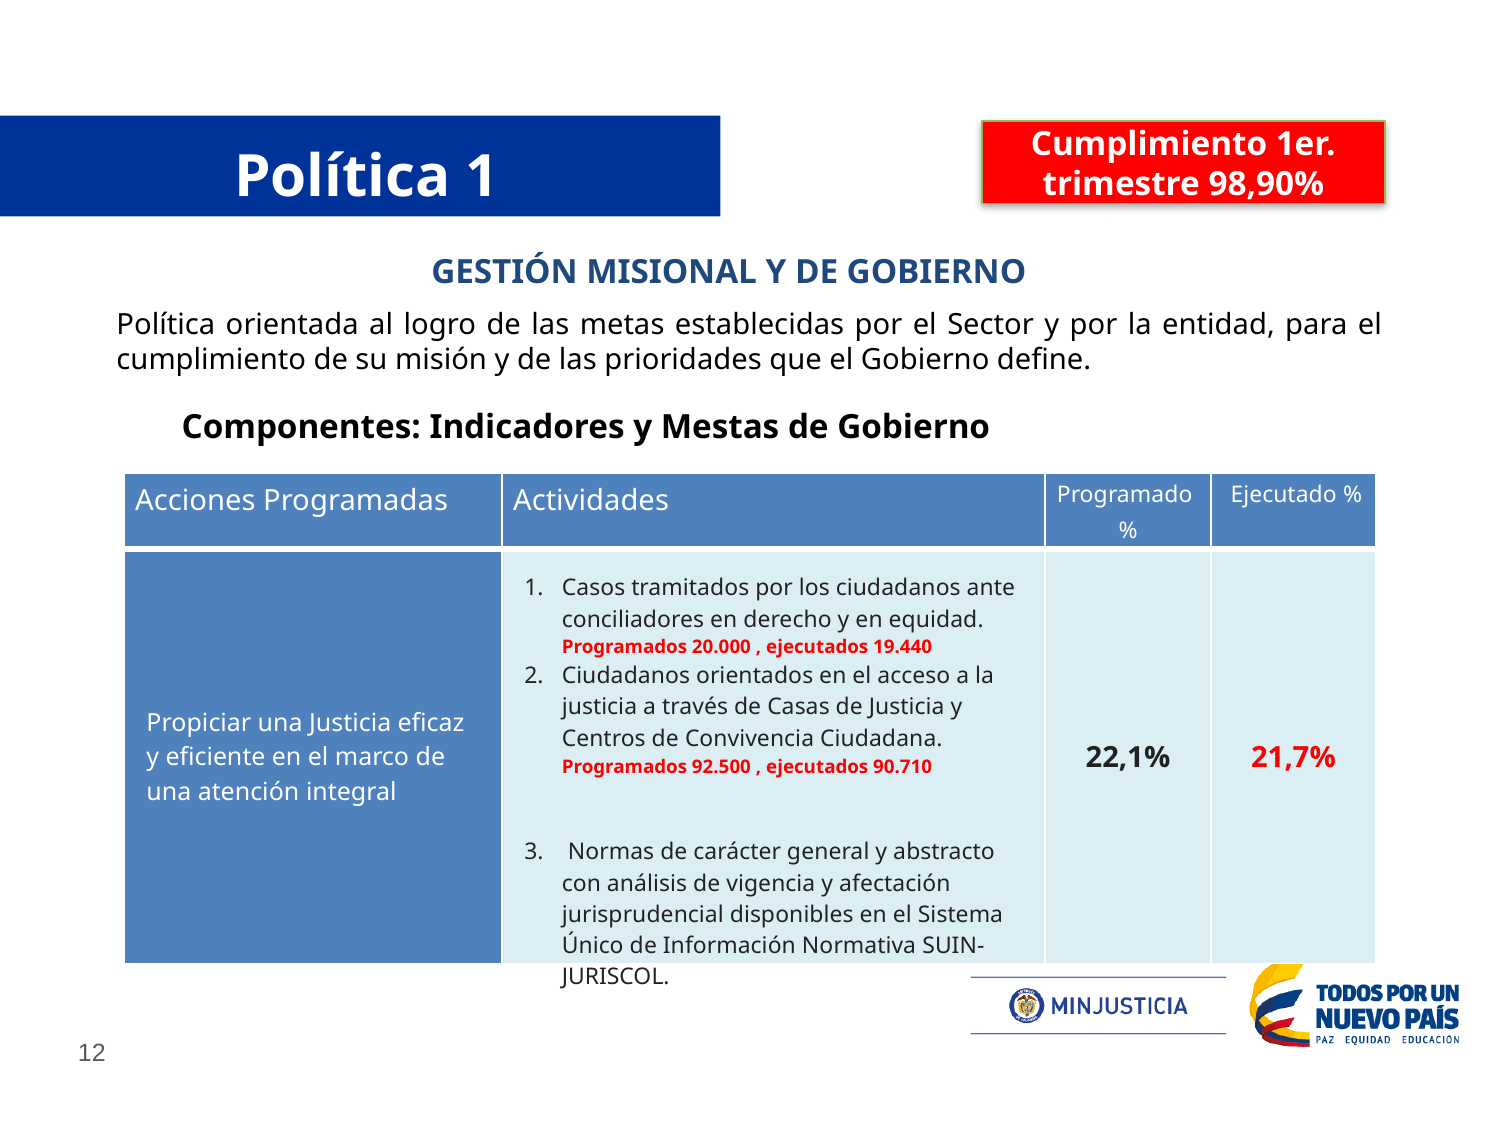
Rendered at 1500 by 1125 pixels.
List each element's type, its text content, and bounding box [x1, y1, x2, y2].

title Política 1 [50, 130, 683, 203]
table_header Actividades [503, 474, 1044, 546]
table_header Ejecutado % [1212, 474, 1375, 546]
text_box Componentes: Indicadores y Mestas de Gobierno [153, 397, 1028, 453]
table_cell Casos tramitados por los ciudadanos ante conciliadores en derecho y en equidad. Programados 20.000 , ejecutados 19.440 Ciudadanos orientados en el acceso a la justicia a través de Casas de Justicia y Centros de Convivencia Ciudadana. Programados 92.500 , ejecutados 90.710 Normas de carácter general y abstracto con análisis de vigencia y afectación jurisprudencial disponibles en el Sistema Único de Información Normativa SUIN- JURISCOL. [503, 552, 1044, 963]
table_cell 22,1% [1046, 552, 1210, 963]
table_cell Propiciar una Justicia eficaz y eficiente en el marco de una atención integral [125, 552, 501, 963]
text_box GESTIÓN MISIONAL Y DE GOBIERNO [356, 242, 1102, 297]
text_box Política orientada al logro de las metas establecidas por el Sector y por la entidad, para el cumplimiento de su misión y de las prioridades que el Gobierno define. [101, 297, 1399, 383]
table_header Programado % [1046, 474, 1210, 546]
table_cell 21,7% [1212, 552, 1375, 963]
table_header Acciones Programadas [125, 474, 501, 546]
picture [970, 952, 1459, 1047]
text_box Cumplimiento 1er. trimestre 98,90% [981, 120, 1386, 204]
